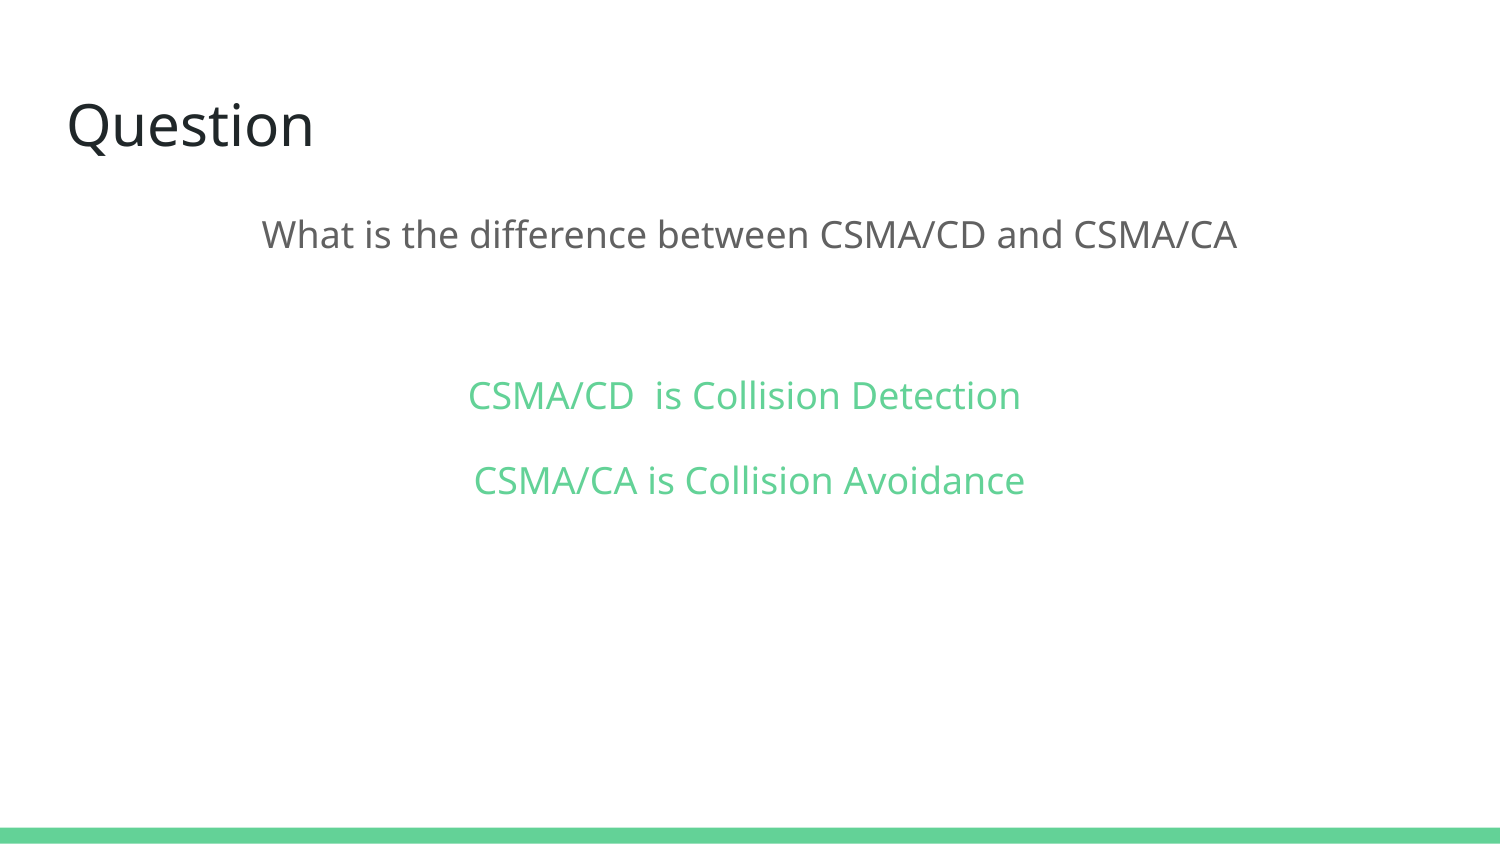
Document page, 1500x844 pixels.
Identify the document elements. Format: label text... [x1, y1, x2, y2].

text_box CSMA/CD is Collision Detection CSMA/CA is Collision Avoidance [72, 349, 1427, 654]
list What is the difference between CSMA/CD and CSMA/CA [51, 189, 1449, 298]
title Question [51, 72, 1449, 167]
